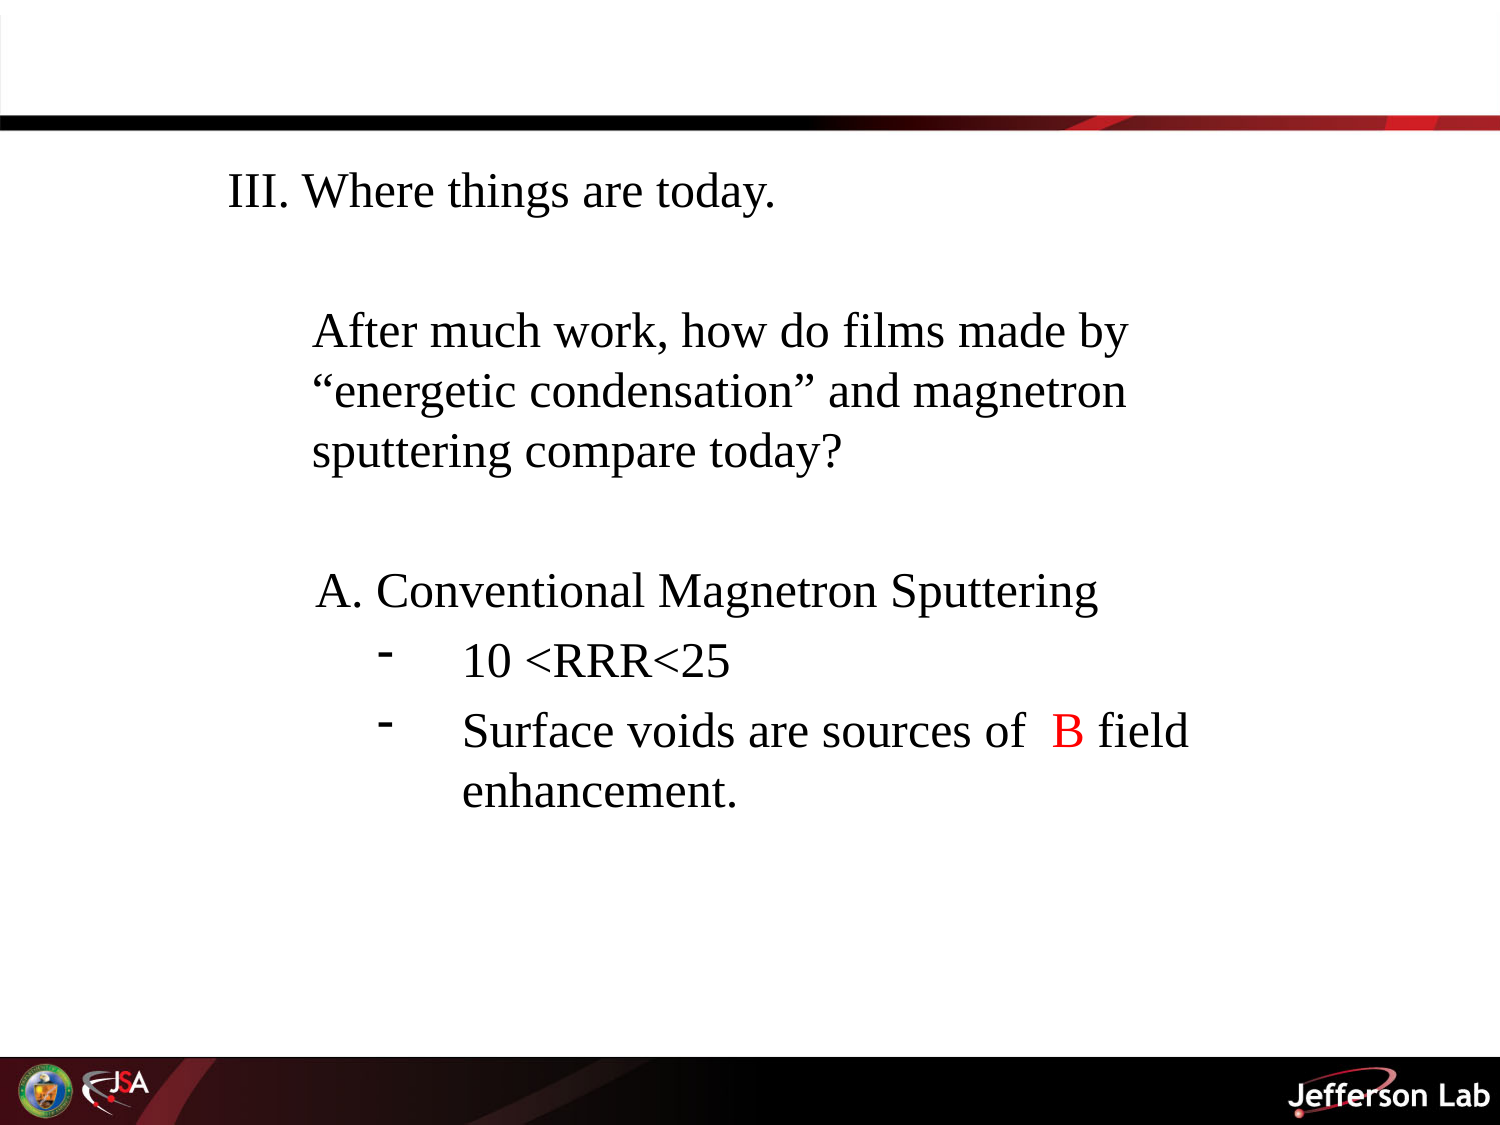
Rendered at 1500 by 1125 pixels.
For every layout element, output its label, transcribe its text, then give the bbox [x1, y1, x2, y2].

picture [0, 0, 1500, 1125]
subtitle III. Where things are today. After much work, how do films made by “energetic condensation” and magnetron sputtering compare today? A. Conventional Magnetron Sputtering 10 <RRR<25 Surface voids are sources of B field enhancement. [212, 149, 1313, 913]
